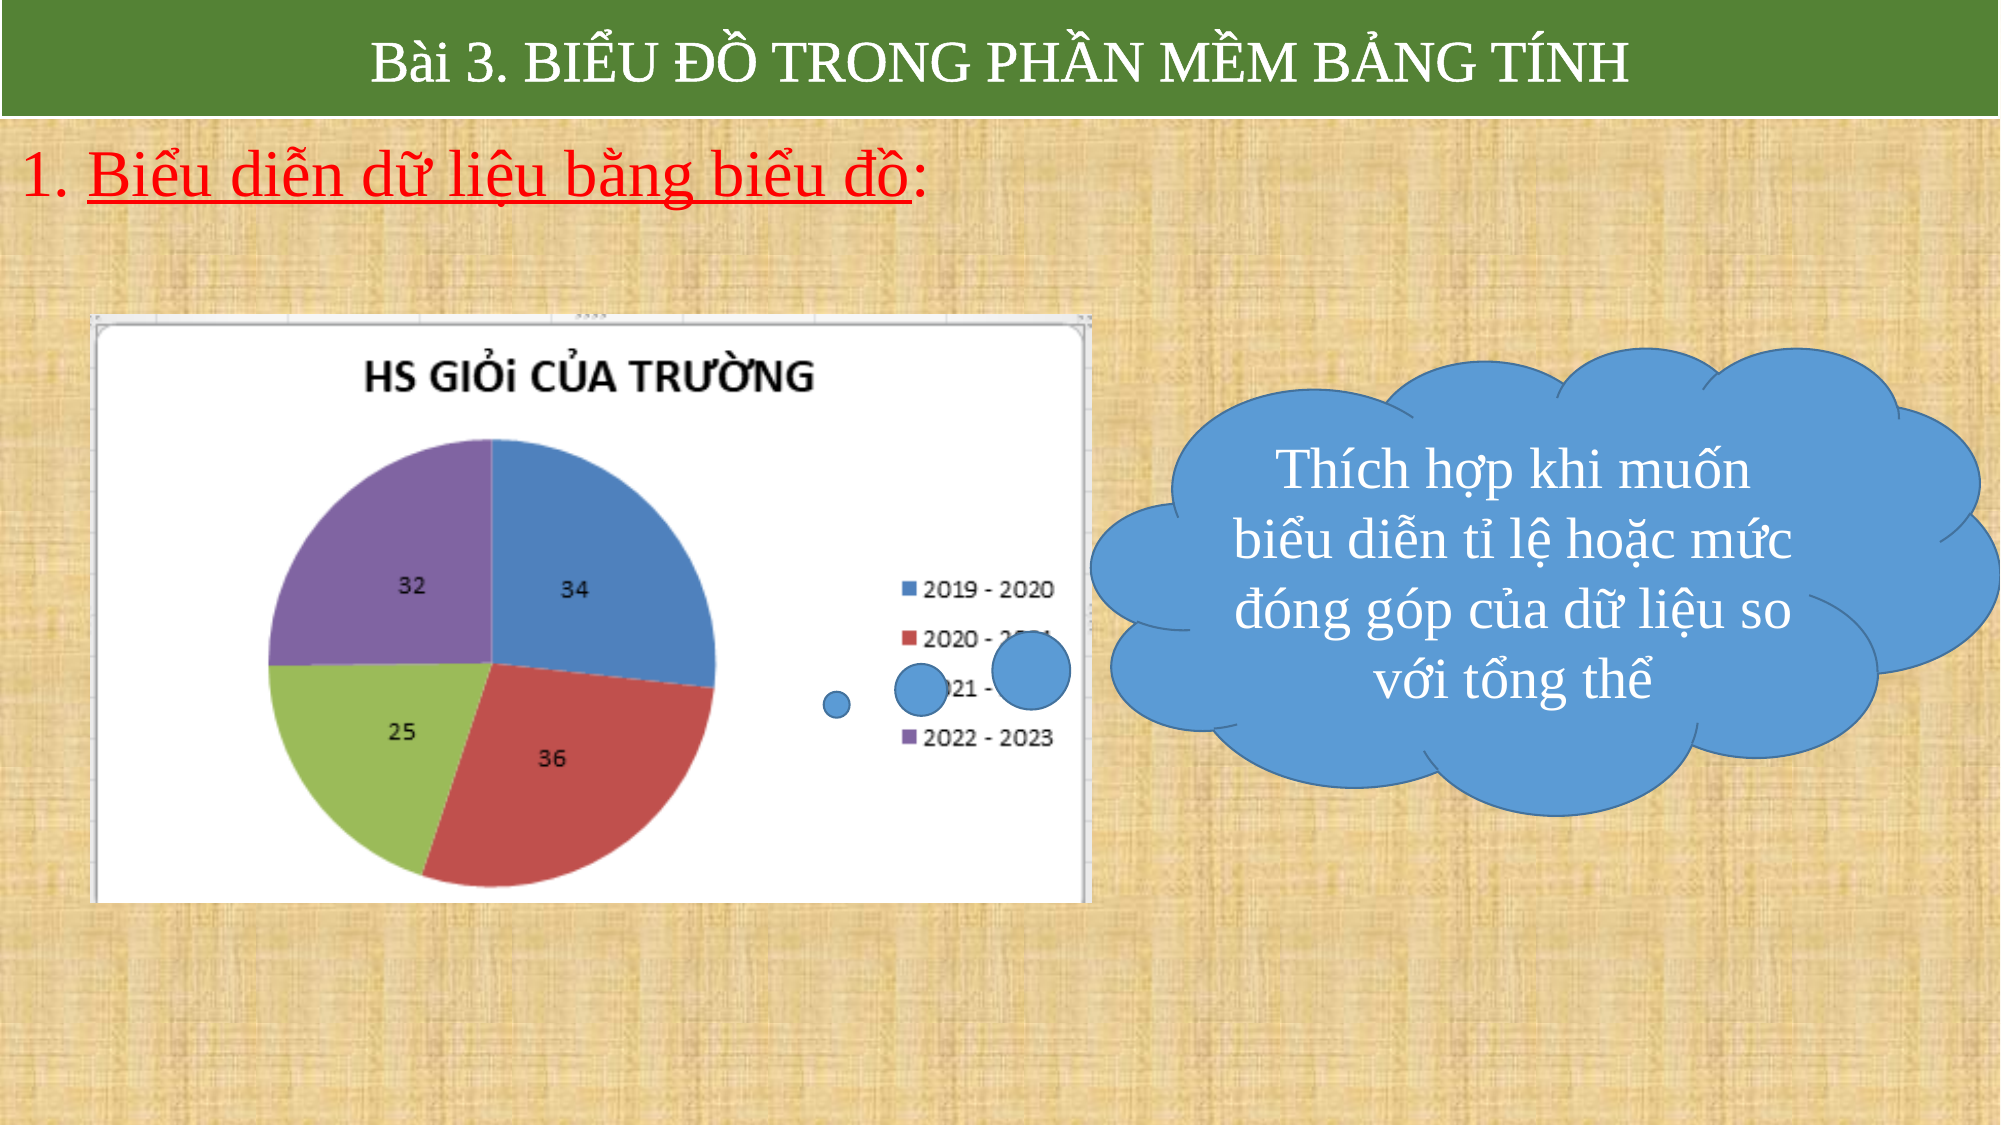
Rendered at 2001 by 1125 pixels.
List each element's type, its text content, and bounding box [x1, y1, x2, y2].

text_box Bài 3. BIỂU ĐỒ TRONG PHẦN MỀM BẢNG TÍNH [0, 0, 2000, 119]
picture [0, 0, 2001, 1125]
text_box Thích hợp khi muốn biểu diễn tỉ lệ hoặc mức đóng góp của dữ liệu so với tổng thể [1092, 347, 2000, 817]
text_box 1. Biểu diễn dữ liệu bằng biểu đồ: [5, 122, 1200, 217]
